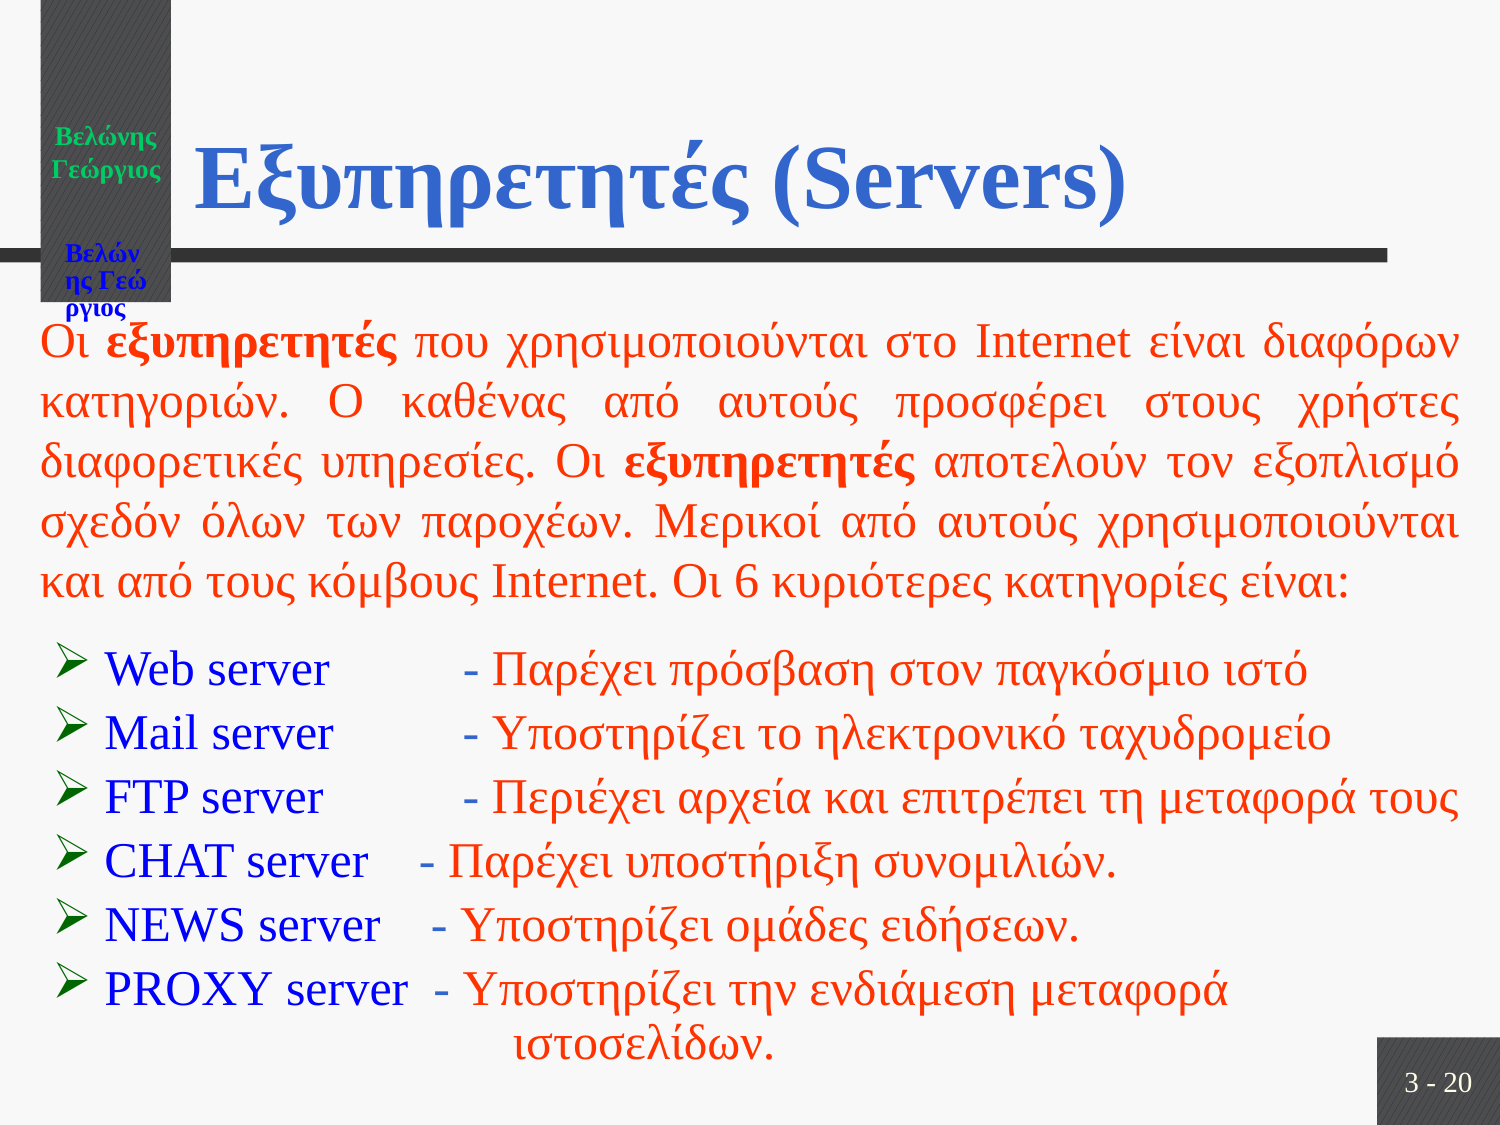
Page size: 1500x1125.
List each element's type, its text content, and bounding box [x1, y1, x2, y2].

text_box Web server - Παρέχει πρόσβαση στον παγκόσμιο ιστό Mail server - Υποστηρίζει το ηλεκτρονικό ταχυδρομείο FTP server - Περιέχει αρχεία και επιτρέπει τη μεταφορά τους CHAT server - Παρέχει υποστήριξη συνομιλιών. NEWS server - Υποστηρίζει ομάδες ειδήσεων. PROXY server - Υποστηρίζει την ενδιάμεση μεταφορά ιστοσελίδων. [37, 635, 1475, 1078]
footer Βελώνης Γεώργιος [50, 0, 163, 275]
text_box Οι εξυπηρετητές που χρησιμοποιούνται στο Internet είναι διαφόρων κατηγοριών. Ο καθένας από αυτούς προσφέρει στους χρήστες διαφορετικές υπηρεσίες. Οι εξυπηρετητές αποτελούν τον εξοπλισμό σχεδόν όλων των παροχέων. Μερικοί από αυτούς χρησιμοποιούνται και από τους κόμβους Internet. Οι 6 κυριότερες κατηγορίες είναι: [24, 299, 1475, 615]
slide_number 3 - 20 [1377, 1037, 1500, 1125]
title Εξυπηρετητές (Servers) [179, 46, 1455, 235]
